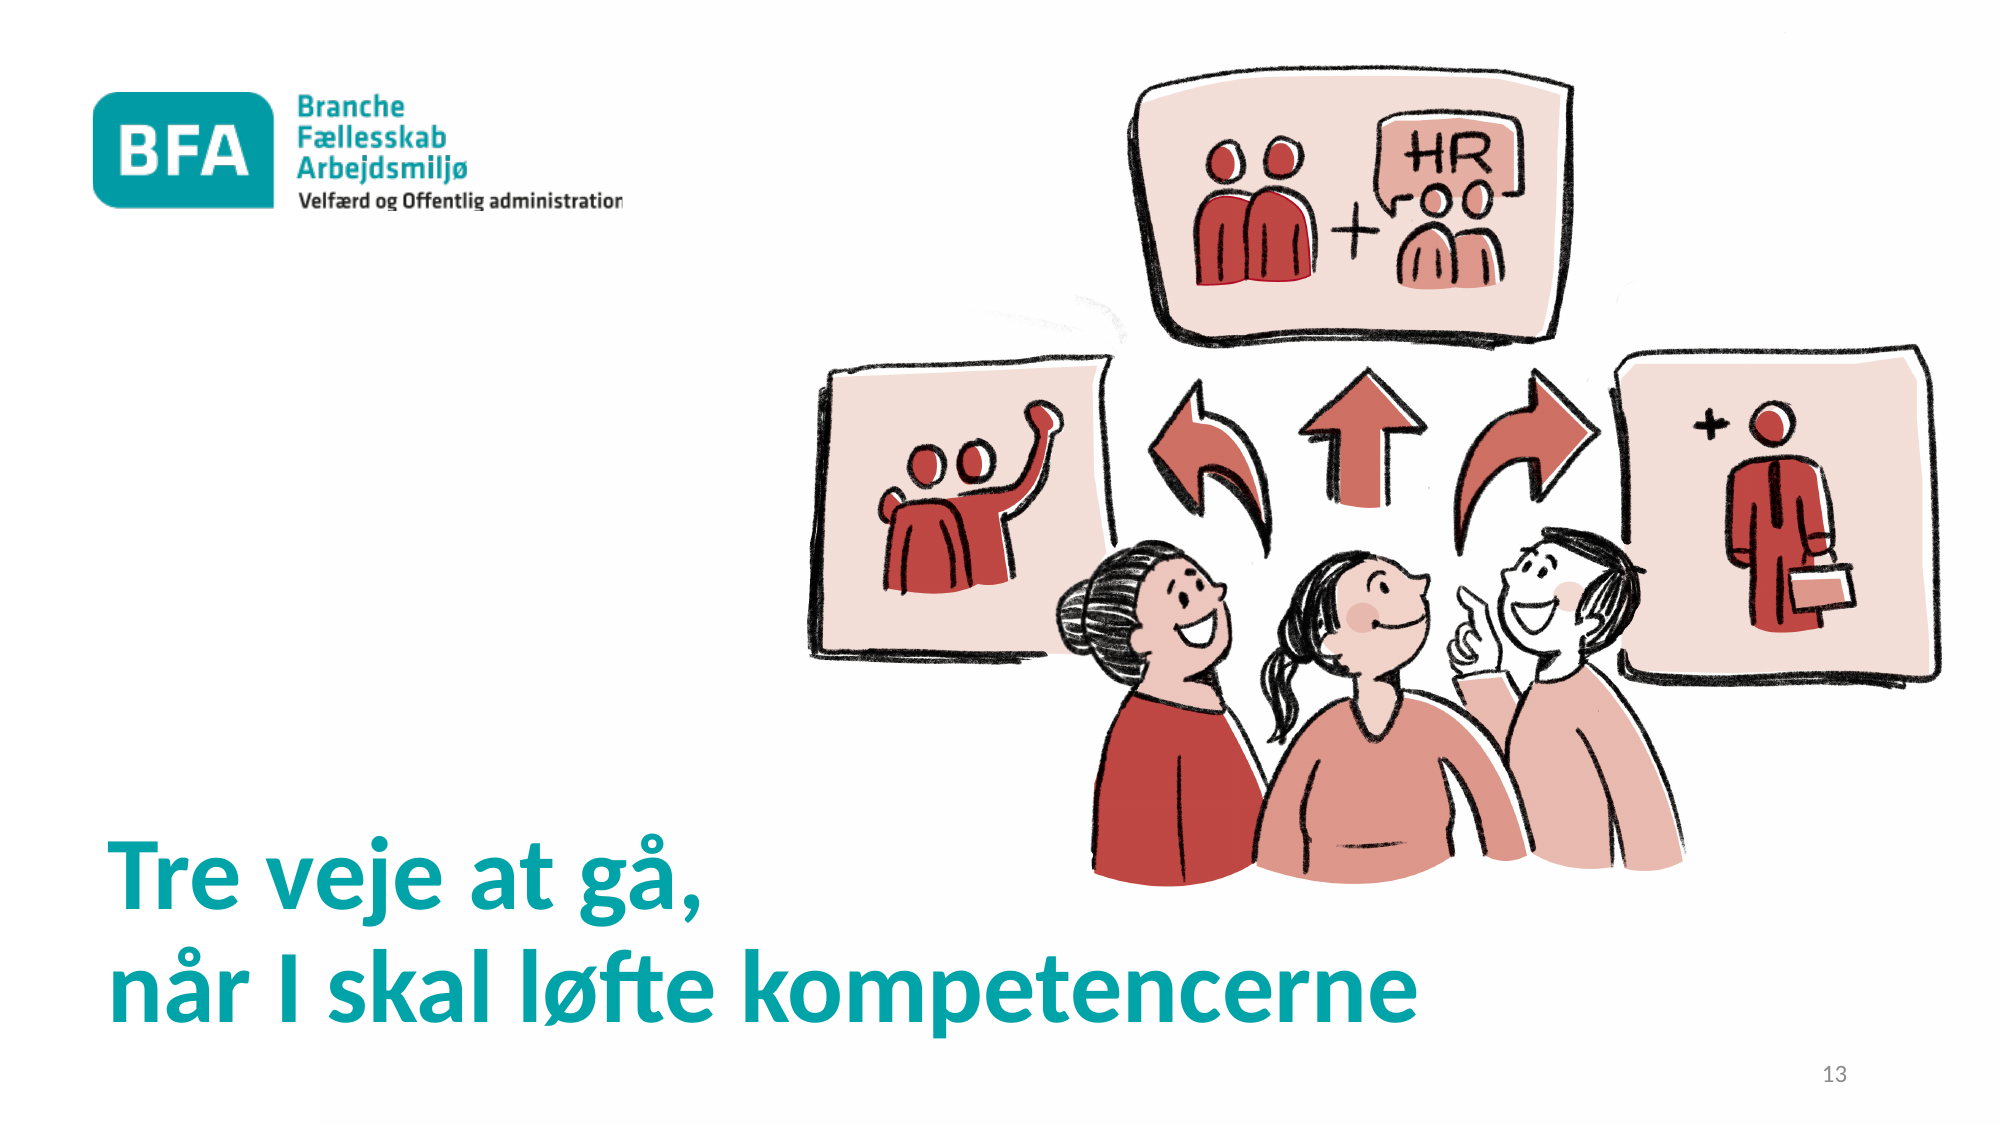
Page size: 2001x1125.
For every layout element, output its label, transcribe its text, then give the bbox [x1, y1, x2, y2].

picture [92, 0, 2000, 1125]
text_box Tre veje at gå, når I skal løfte kompetencerne [92, 757, 319, 1108]
